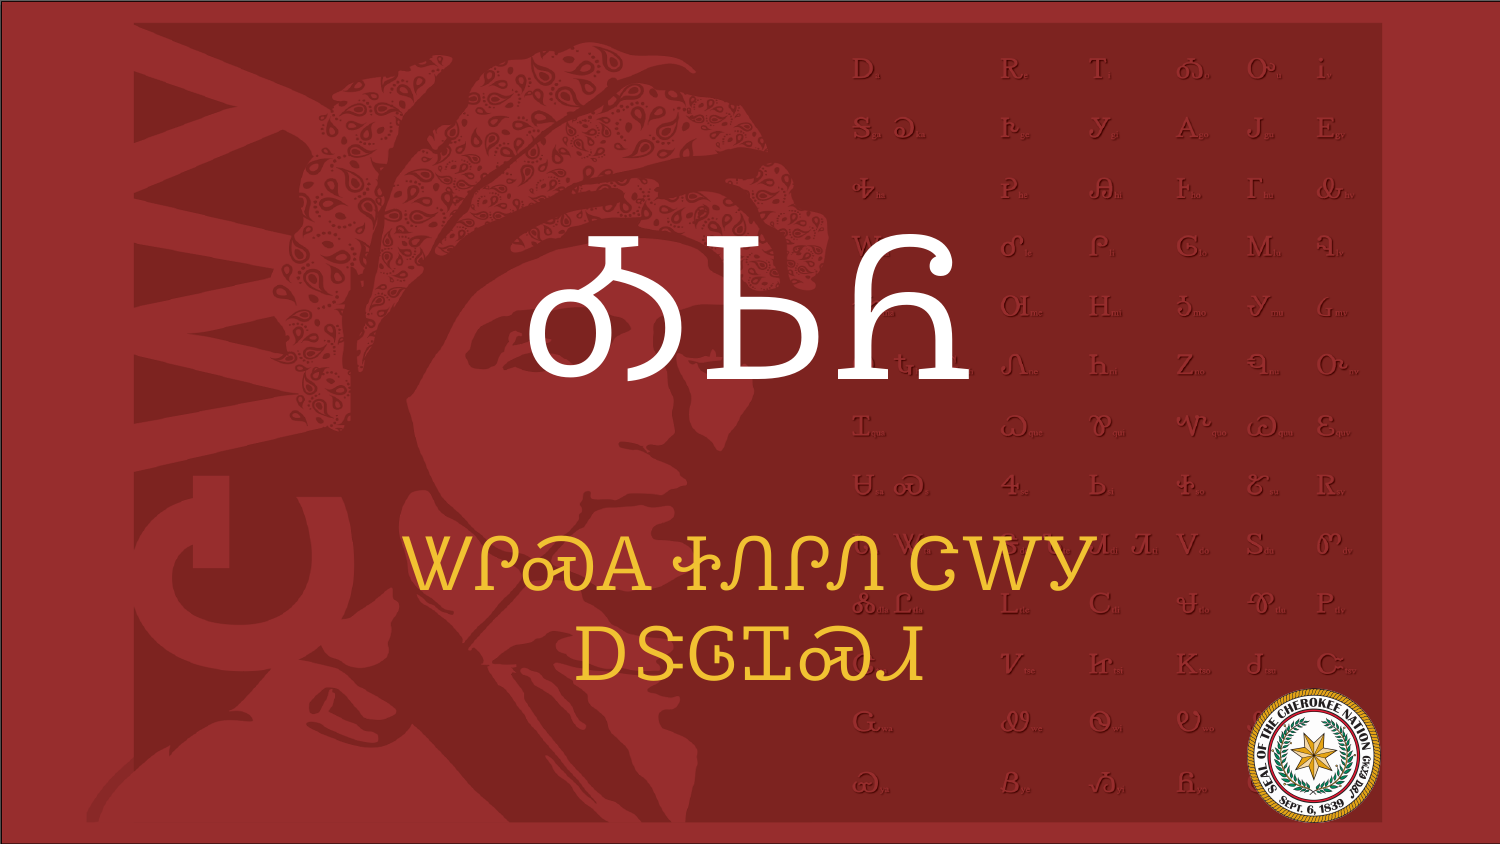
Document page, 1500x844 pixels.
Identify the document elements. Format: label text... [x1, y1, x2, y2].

subtitle ᏔᎵᏍᎪ ᏐᏁᎵᏁ ᏣᎳᎩ ᎠᏕᎶᏆᏍᏗ [275, 500, 1225, 650]
picture [0, 0, 1500, 844]
title ᎣᏏᏲ [275, 195, 1225, 435]
